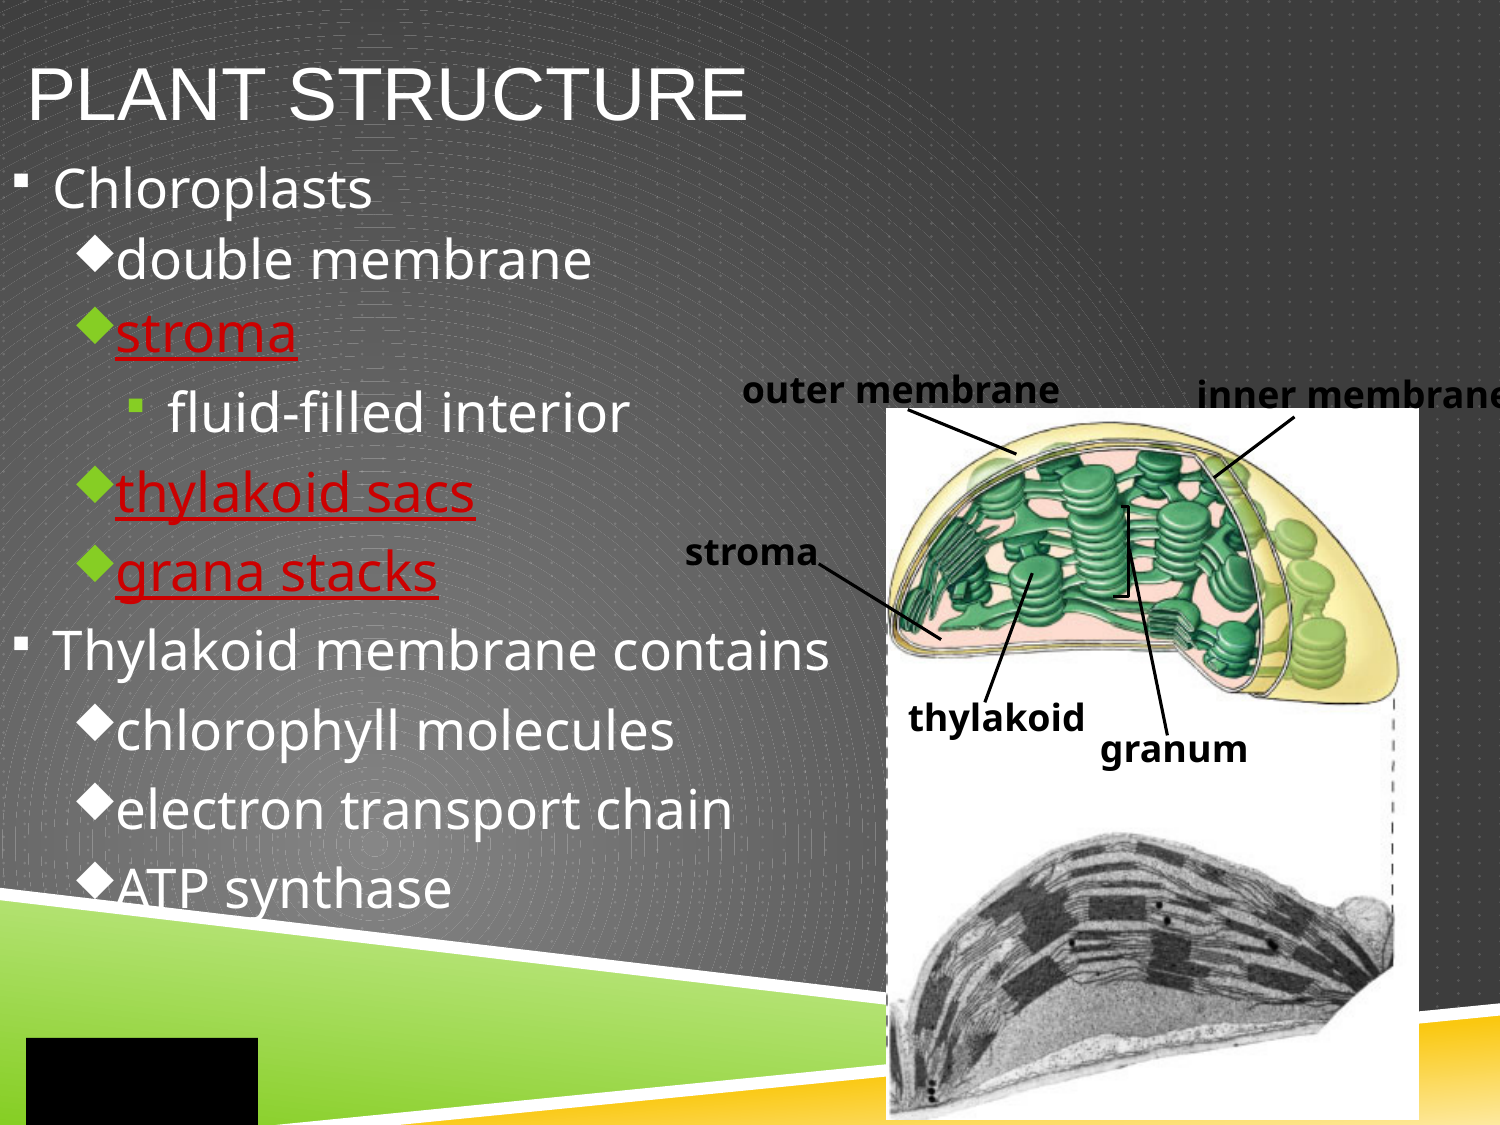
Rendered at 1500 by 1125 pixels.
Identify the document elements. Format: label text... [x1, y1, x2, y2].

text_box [1105, 506, 1244, 771]
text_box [914, 572, 1080, 740]
text_box [26, 1037, 258, 1125]
list Chloroplasts double membrane stroma fluid-filled interior thylakoid sacs grana stacks Thylakoid membrane contains chlorophyll molecules electron transport chain ATP synthase [0, 146, 887, 929]
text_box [1208, 371, 1500, 479]
picture [885, 407, 1420, 1120]
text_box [754, 365, 1049, 455]
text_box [689, 527, 942, 640]
title Plant structure [26, 0, 1500, 185]
